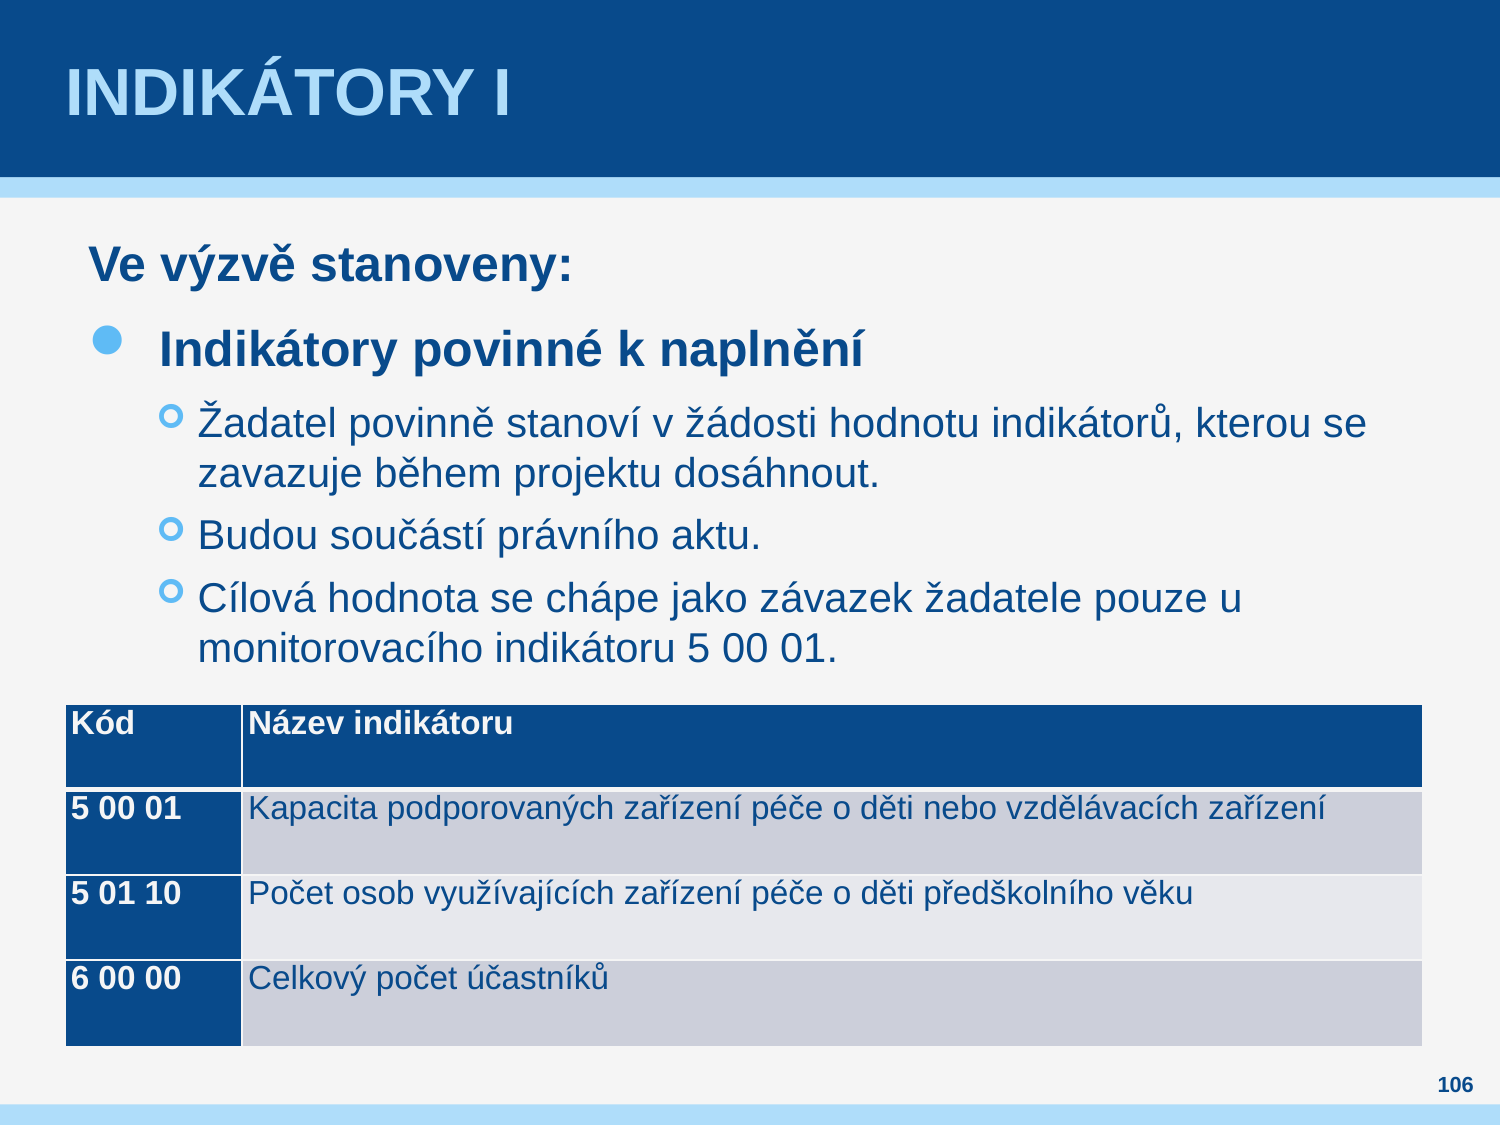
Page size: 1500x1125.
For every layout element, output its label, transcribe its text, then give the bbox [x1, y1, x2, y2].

title Indikátory I [59, 0, 1441, 178]
table_cell Počet osob využívajících zařízení péče o děti předškolního věku [243, 876, 1422, 959]
table_cell 6 00 00 [66, 961, 241, 1046]
table_cell Kapacita podporovaných zařízení péče o děti nebo vzdělávacích zařízení [243, 792, 1422, 874]
text_box [1011, 509, 1043, 615]
table_cell 5 01 10 [66, 876, 241, 959]
slide_number 106 [1417, 1068, 1495, 1099]
table_cell 5 00 01 [66, 792, 241, 874]
table_cell Celkový počet účastníků [243, 961, 1422, 1046]
table_header Název indikátoru [243, 705, 1422, 787]
table_header Kód [66, 705, 241, 787]
list Ve výzvě stanoveny: Indikátory povinné k naplnění Žadatel povinně stanoví v žádosti hodnotu indikátorů, kterou se zavazuje během projektu dosáhnout. Budou součástí právního aktu. Cílová hodnota se chápe jako závazek žadatele pouze u monitorovacího indikátoru 5 00 01. [88, 231, 1412, 703]
